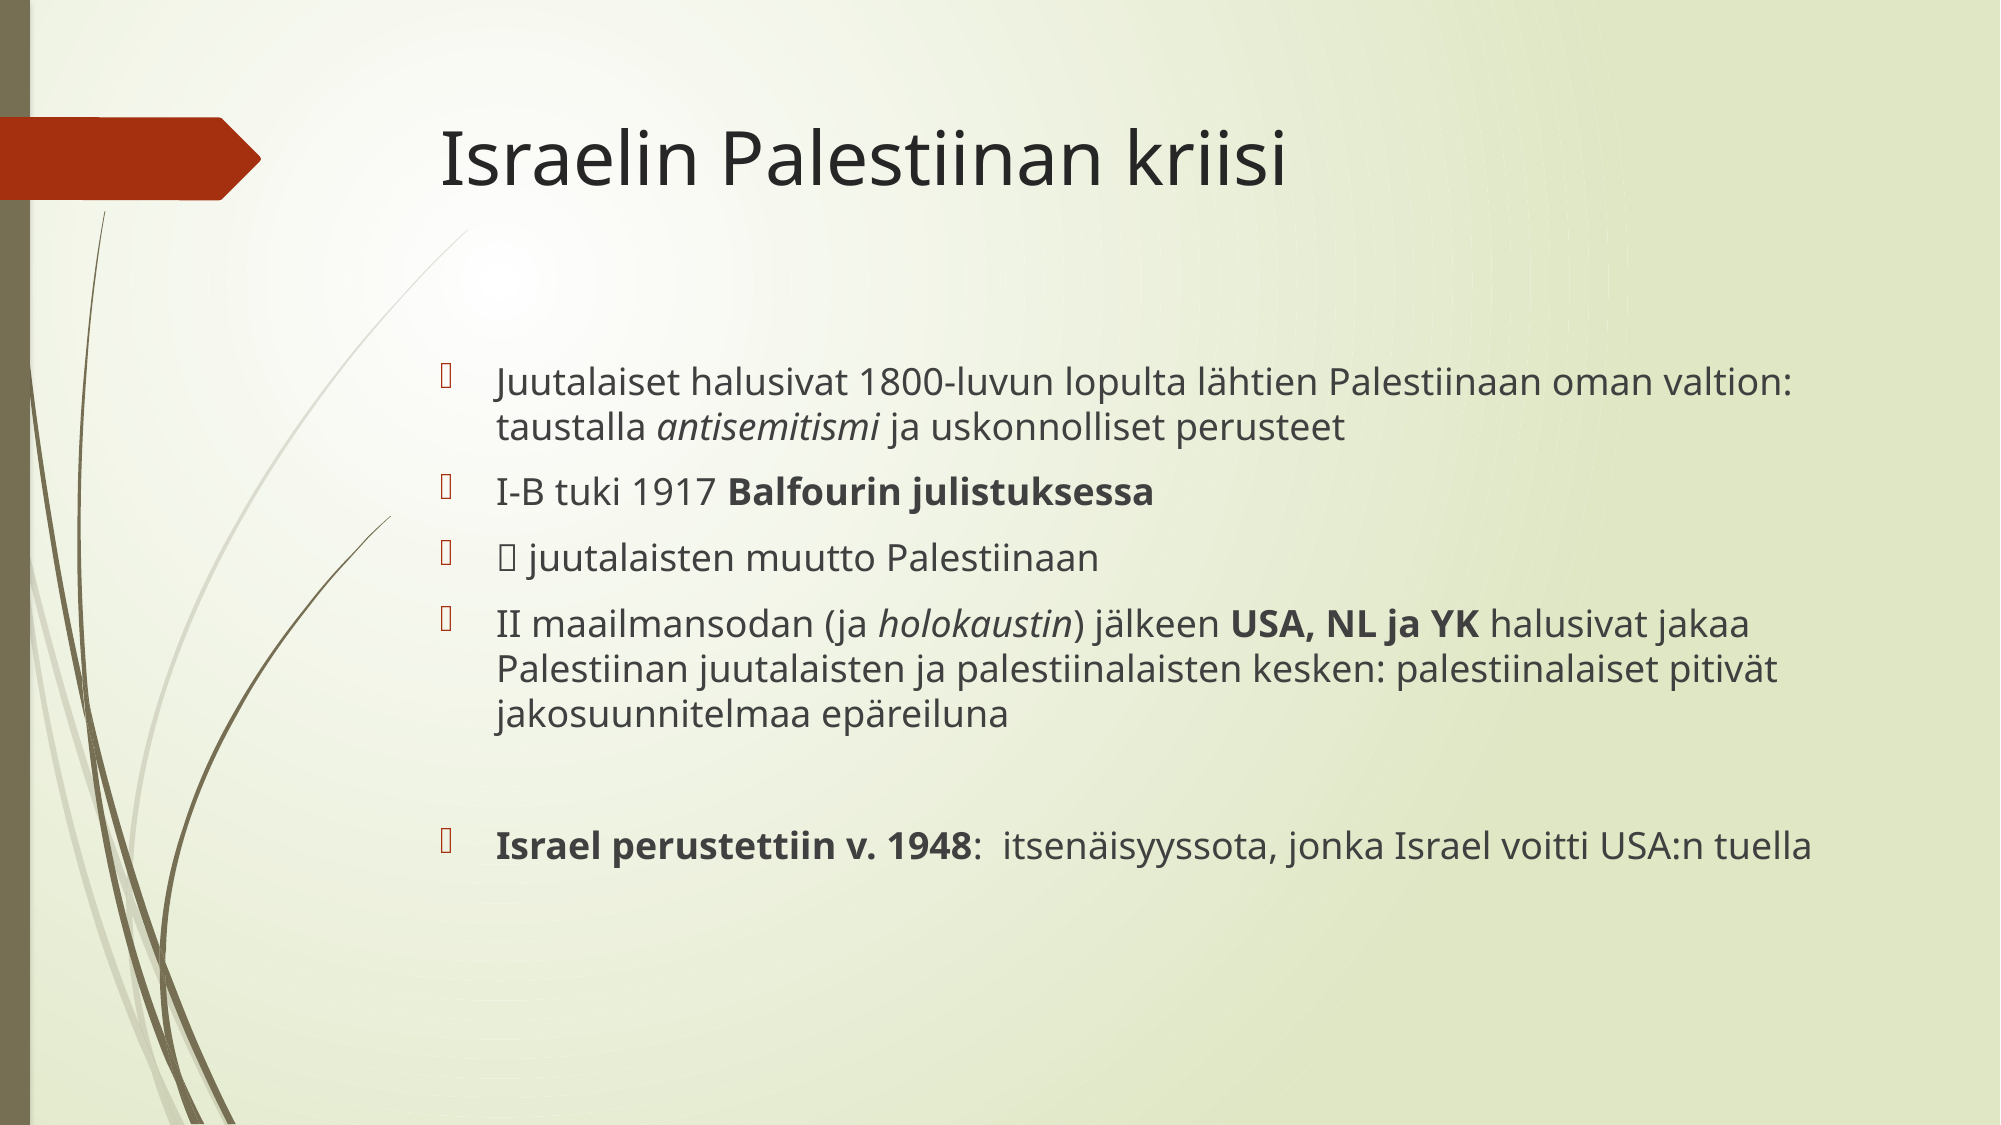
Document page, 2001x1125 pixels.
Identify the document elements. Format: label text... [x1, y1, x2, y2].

list Juutalaiset halusivat 1800-luvun lopulta lähtien Palestiinaan oman valtion: taustalla antisemitismi ja uskonnolliset perusteet I-B tuki 1917 Balfourin julistuksessa  juutalaisten muutto Palestiinaan II maailmansodan (ja holokaustin) jälkeen USA, NL ja YK halusivat jakaa Palestiinan juutalaisten ja palestiinalaisten kesken: palestiinalaiset pitivät jakosuunnitelmaa epäreiluna Israel perustettiin v. 1948: itsenäisyyssota, jonka Israel voitti USA:n tuella [424, 350, 1888, 970]
title Israelin Palestiinan kriisi [425, 102, 1888, 313]
